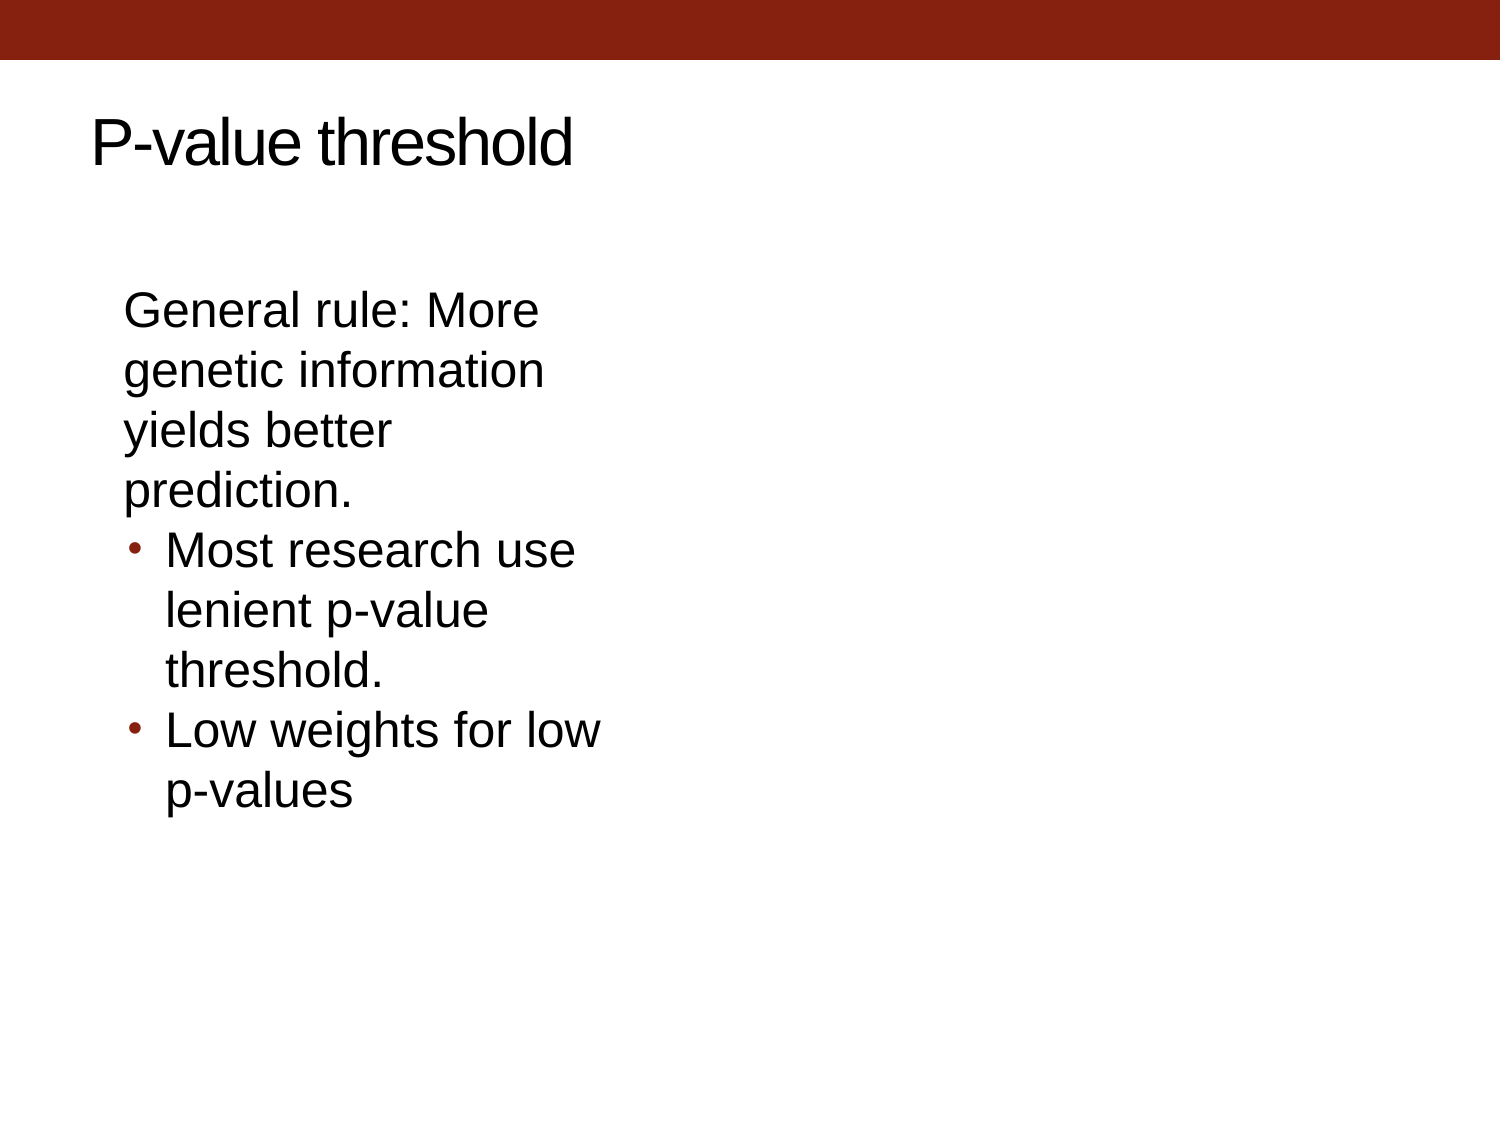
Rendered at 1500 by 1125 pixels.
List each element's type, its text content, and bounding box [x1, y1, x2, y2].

list General rule: More genetic information yields better prediction. Most research use lenient p-value threshold. Low weights for low p-values [75, 262, 635, 1105]
title P-value threshold [75, 45, 1425, 233]
